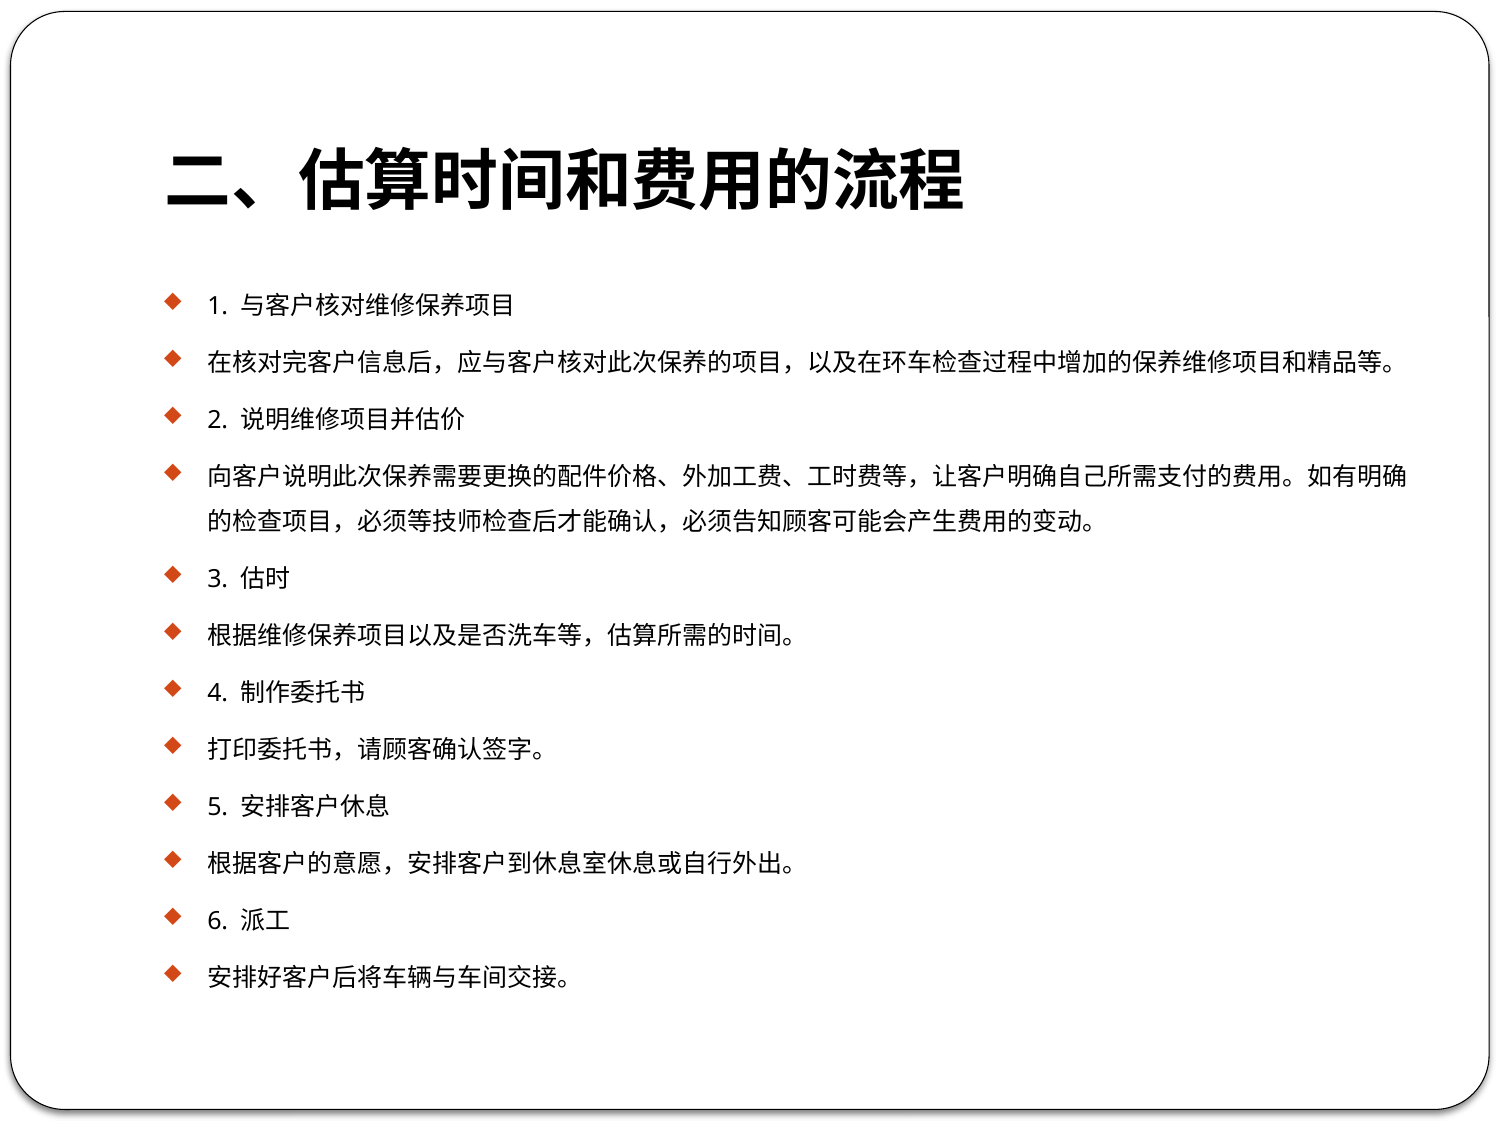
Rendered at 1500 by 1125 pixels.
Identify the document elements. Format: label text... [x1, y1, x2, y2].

title 二、估算时间和费用的流程 [150, 45, 1425, 233]
list 1. 与客户核对维修保养项目 在核对完客户信息后，应与客户核对此次保养的项目，以及在环车检查过程中增加的保养维修项目和精品等。 2. 说明维修项目并估价 向客户说明此次保养需要更换的配件价格、外加工费、工时费等，让客户明确自己所需支付的费用。如有明确的检查项目，必须等技师检查后才能确认，必须告知顾客可能会产生费用的变动。 3. 估时 根据维修保养项目以及是否洗车等，估算所需的时间。 4. 制作委托书 打印委托书，请顾客确认签字。 5. 安排客户休息 根据客户的意愿，安排客户到休息室休息或自行外出。 6. 派工 安排好客户后将车辆与车间交接。 [147, 267, 1423, 1007]
